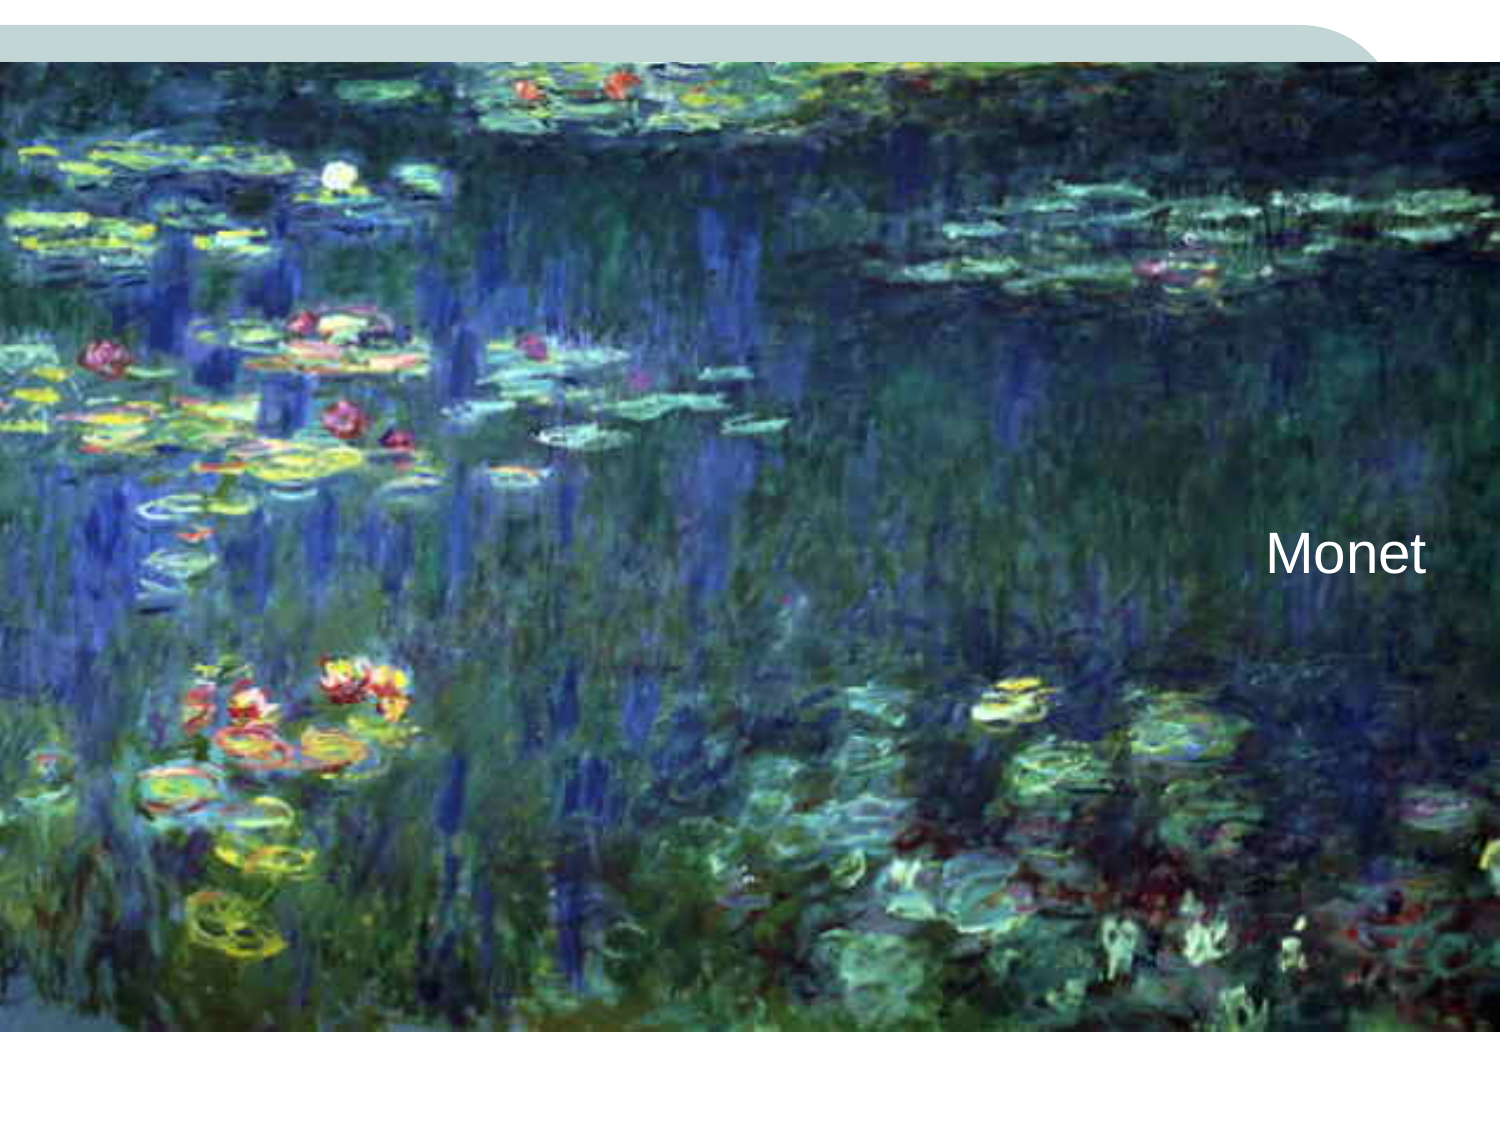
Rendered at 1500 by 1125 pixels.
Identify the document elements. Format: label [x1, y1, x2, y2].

picture [0, 62, 1500, 1032]
